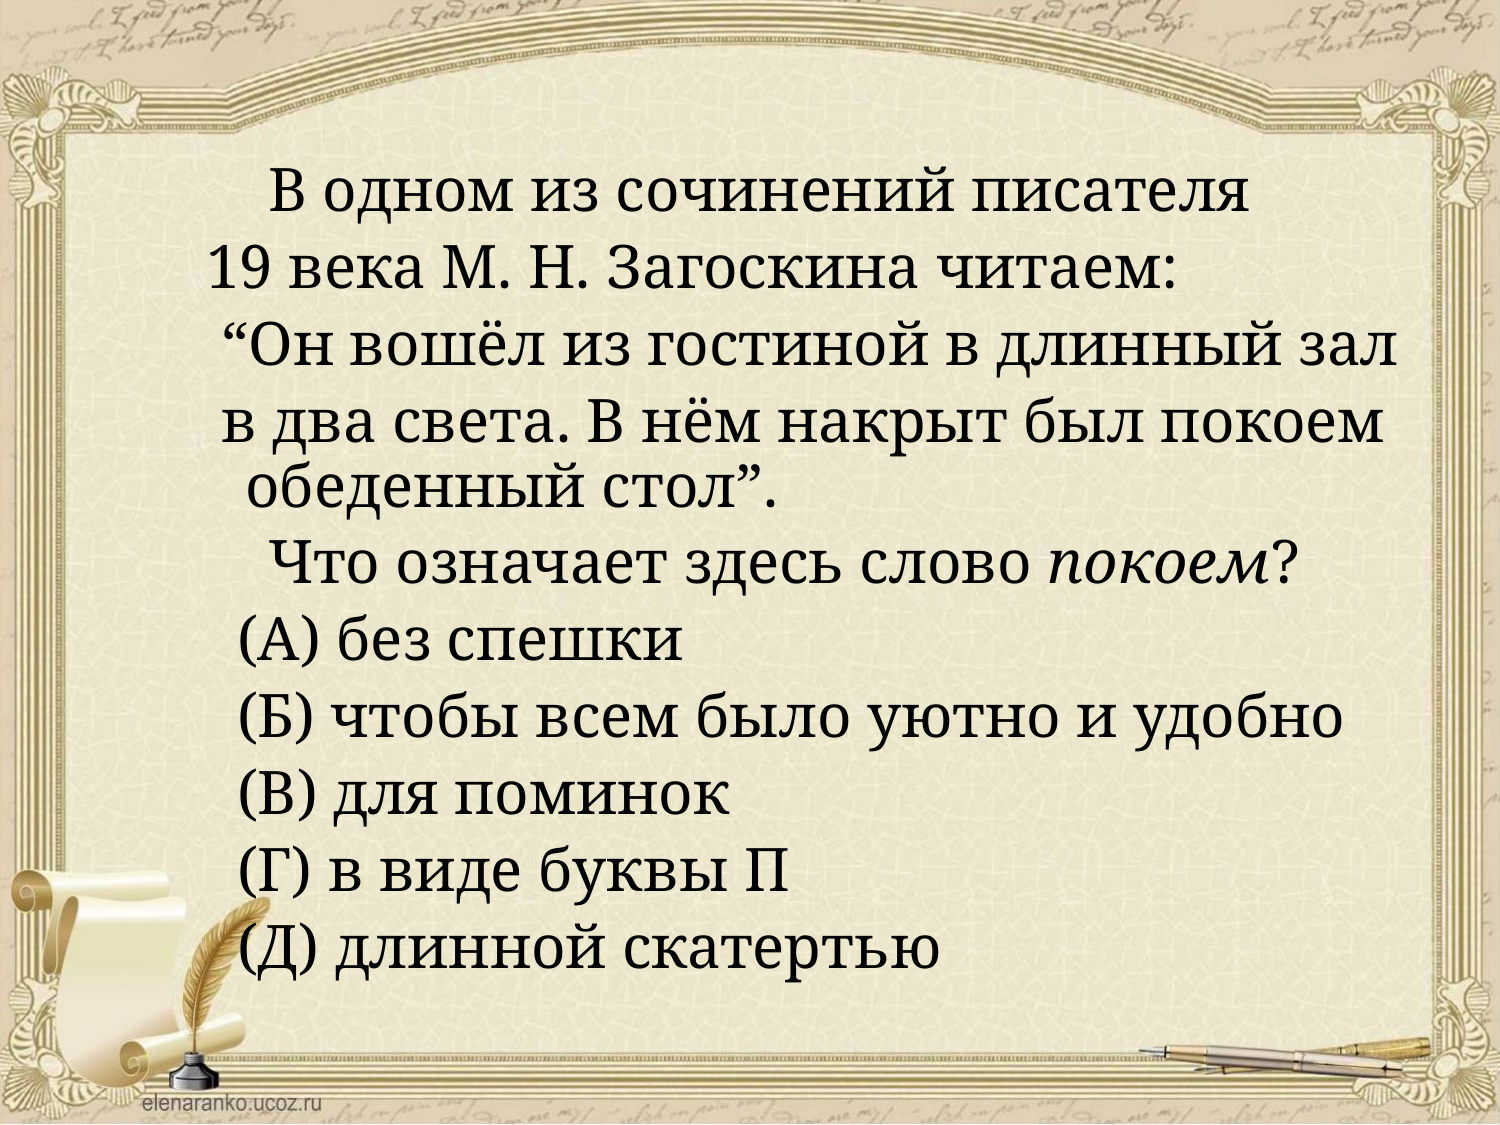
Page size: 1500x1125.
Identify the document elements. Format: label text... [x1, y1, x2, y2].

list В одном из сочинений писателя 19 века М. Н. Загоскина читаем: “Он вошёл из гостиной в длинный зал в два света. В нём накрыт был покоем обеденный стол”. Что означает здесь слово покоем? (А) без спешки (Б) чтобы всем было уютно и удобно (В) для поминок (Г) в виде буквы П (Д) длинной скатертью [175, 152, 1418, 1000]
picture [0, 0, 1500, 1125]
